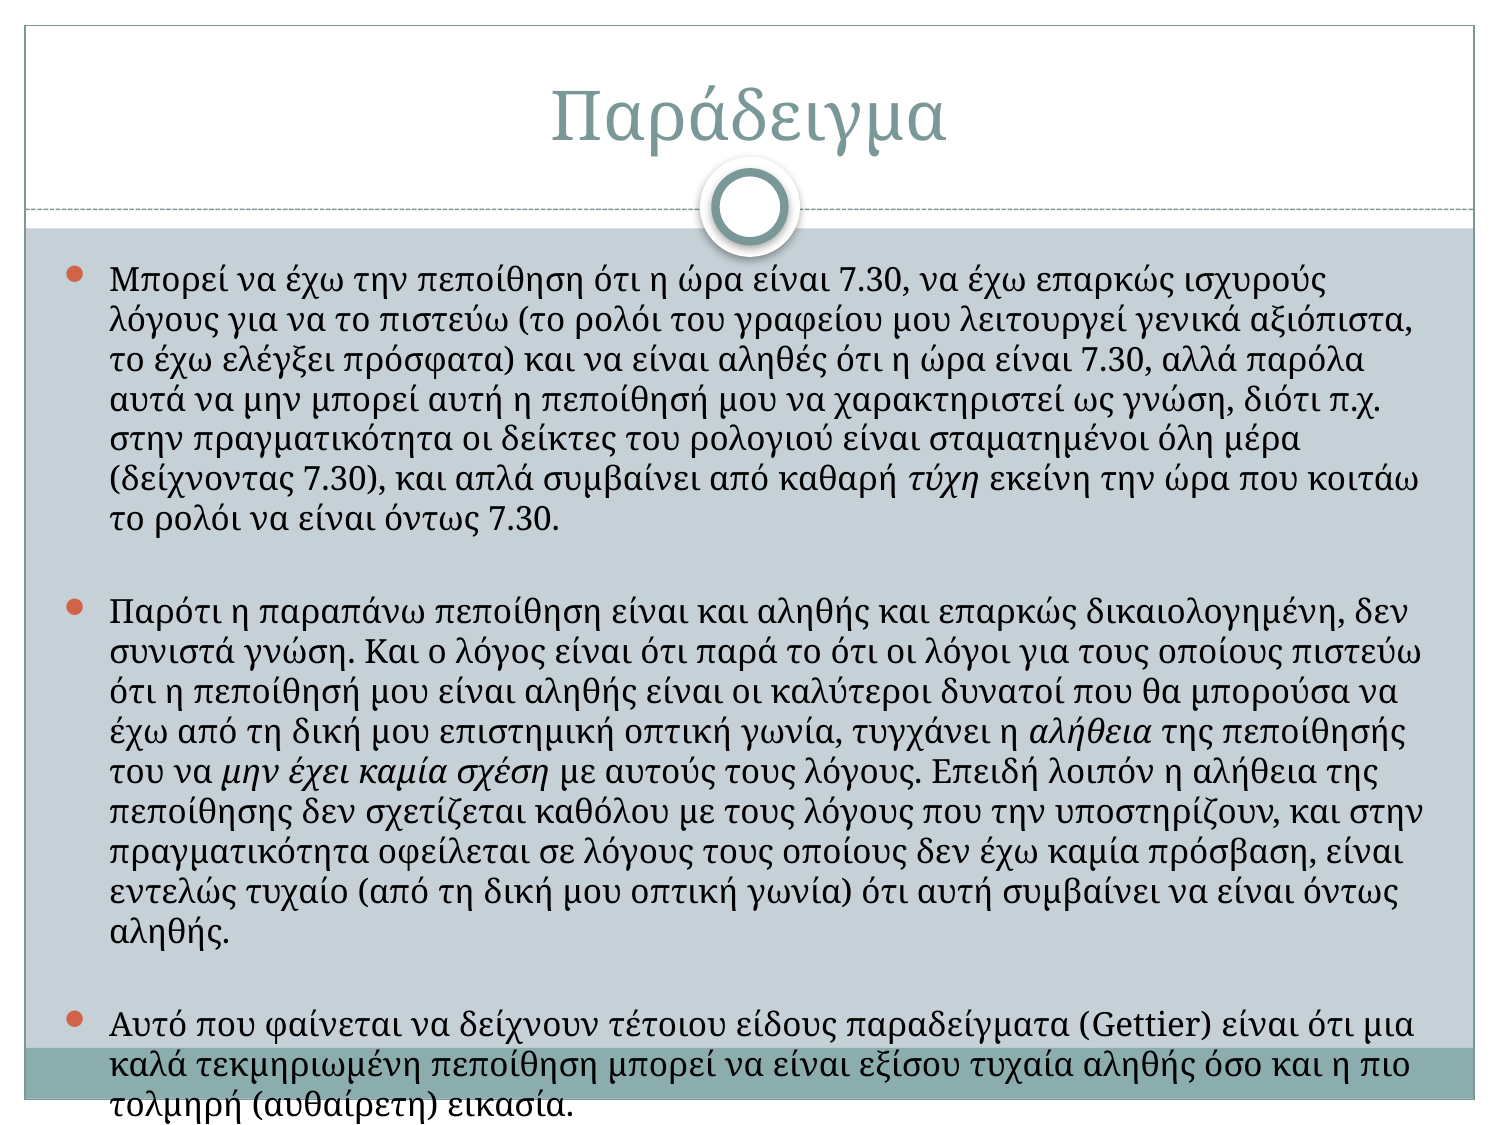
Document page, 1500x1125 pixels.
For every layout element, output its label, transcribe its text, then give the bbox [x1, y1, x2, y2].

list Μπορεί να έχω την πεποίθηση ότι η ώρα είναι 7.30, να έχω επαρκώς ισχυρούς λόγους για να το πιστεύω (το ρολόι του γραφείου μου λειτουργεί γενικά αξιόπιστα, το έχω ελέγξει πρόσφατα) και να είναι αληθές ότι η ώρα είναι 7.30, αλλά παρόλα αυτά να μην μπορεί αυτή η πεποίθησή μου να χαρακτηριστεί ως γνώση, διότι π.χ. στην πραγματικότητα οι δείκτες του ρολογιού είναι σταματημένοι όλη μέρα (δείχνοντας 7.30), και απλά συμβαίνει από καθαρή τύχη εκείνη την ώρα που κοιτάω το ρολόι να είναι όντως 7.30. Παρότι η παραπάνω πεποίθηση είναι και αληθής και επαρκώς δικαιολογημένη, δεν συνιστά γνώση. Και ο λόγος είναι ότι παρά το ότι οι λόγοι για τους οποίους πιστεύω ότι η πεποίθησή μου είναι αληθής είναι οι καλύτεροι δυνατοί που θα μπορούσα να έχω από τη δική μου επιστημική οπτική γωνία, τυγχάνει η αλήθεια της πεποίθησής του να μην έχει καμία σχέση με αυτούς τους λόγους. Επειδή λοιπόν η αλήθεια της πεποίθησης δεν σχετίζεται καθόλου με τους λόγους που την υποστηρίζουν, και στην πραγματικότητα οφείλεται σε λόγους τους οποίους δεν έχω καμία πρόσβαση, είναι εντελώς τυχαίο (από τη δική μου οπτική γωνία) ότι αυτή συμβαίνει να είναι όντως αληθής. Αυτό που φαίνεται να δείχνουν τέτοιου είδους παραδείγματα (Gettier) είναι ότι μια καλά τεκμηριωμένη πεποίθηση μπορεί να είναι εξίσου τυχαία αληθής όσο και η πιο τολμηρή (αυθαίρετη) εικασία. [49, 250, 1445, 1001]
title Παράδειγμα [49, 37, 1450, 162]
